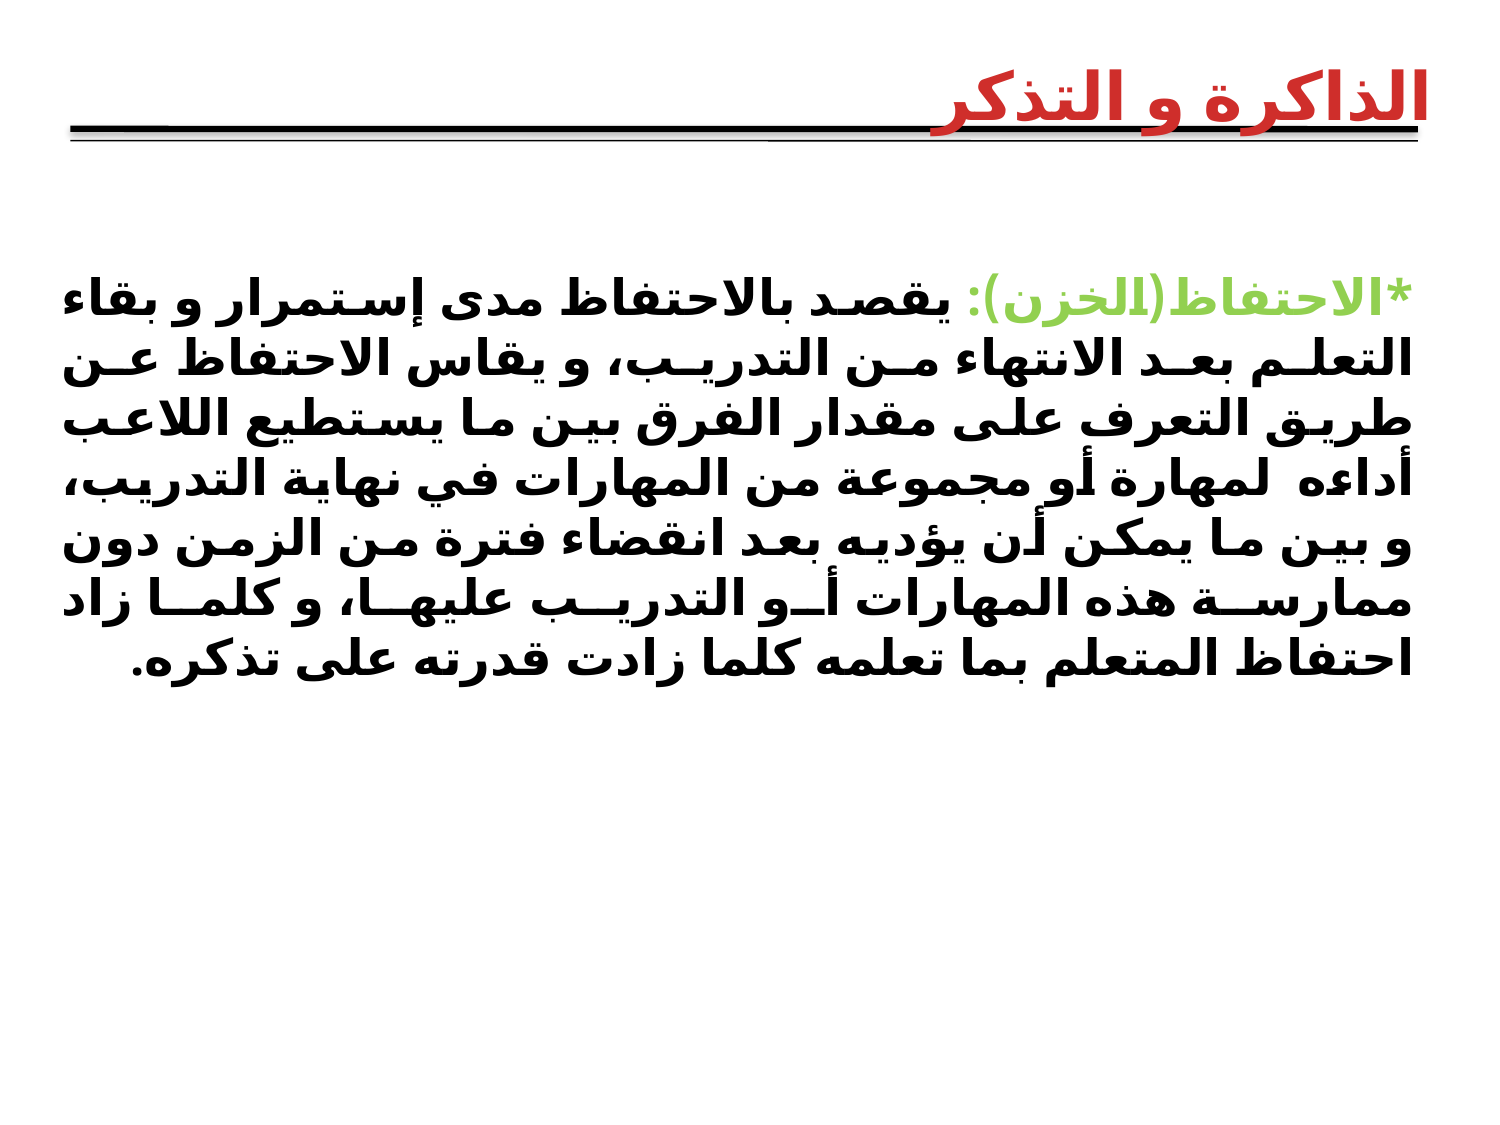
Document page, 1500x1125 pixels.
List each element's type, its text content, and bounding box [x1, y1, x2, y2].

text_box الذاكرة و التذكر [808, 46, 1465, 187]
text_box *الاحتفاظ(الخزن): يقصد بالاحتفاظ مدى إستمرار و بقاء التعلم بعد الانتهاء من التدريب، و يقاس الاحتفاظ عن طريق التعرف على مقدار الفرق بين ما يستطيع اللاعب أداءه لمهارة أو مجموعة من المهارات في نهاية التدريب، و بين ما يمكن أن يؤديه بعد انقضاء فترة من الزمن دون ممارسة هذه المهارات أو التدريب عليها، و كلما زاد احتفاظ المتعلم بما تعلمه كلما زادت قدرته على تذكره. [46, 257, 1430, 693]
